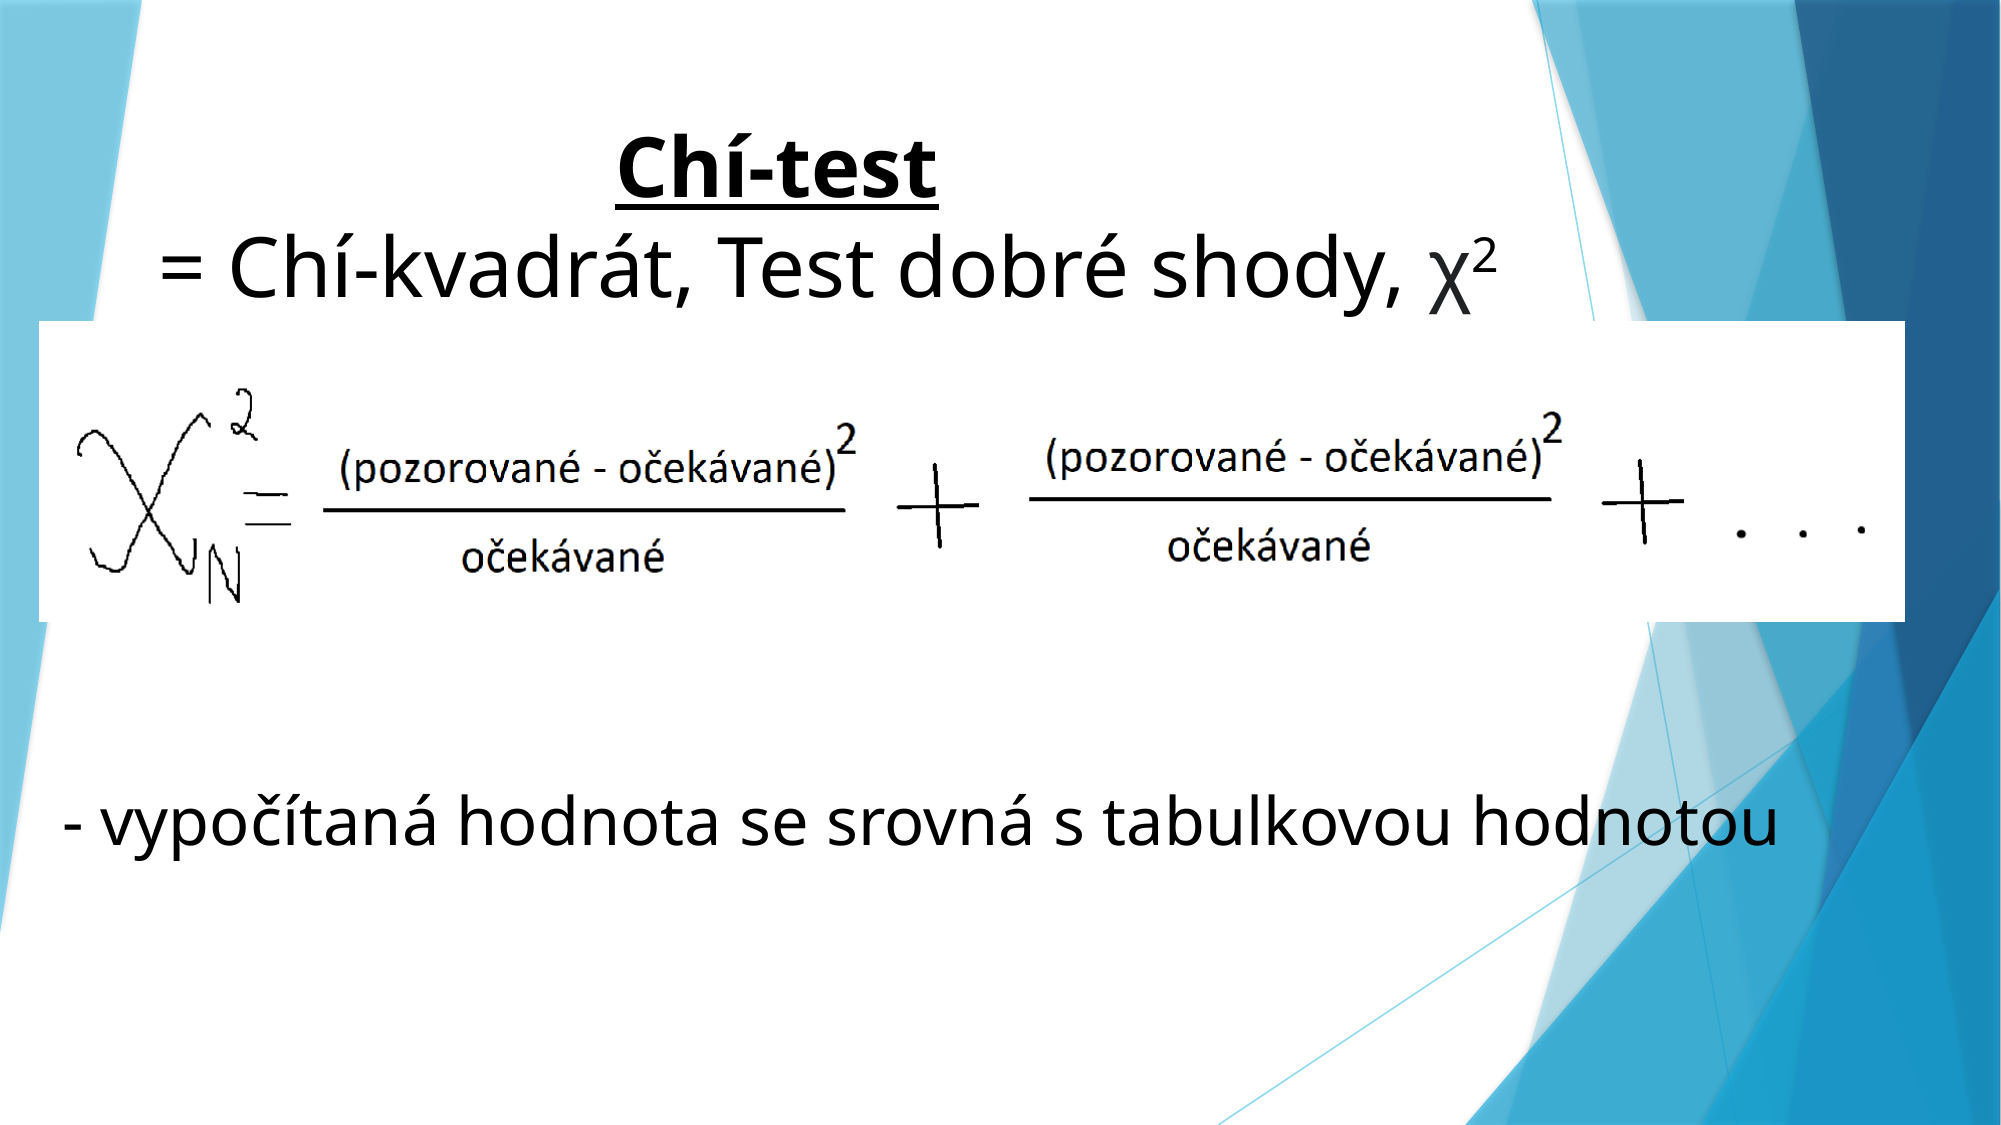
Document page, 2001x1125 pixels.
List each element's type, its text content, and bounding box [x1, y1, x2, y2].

picture [39, 320, 1906, 623]
text_box Chí-test = Chí-kvadrát, Test dobré shody, χ2 [143, 106, 1770, 320]
text_box - vypočítaná hodnota se srovná s tabulkovou hodnotou [47, 771, 1798, 867]
